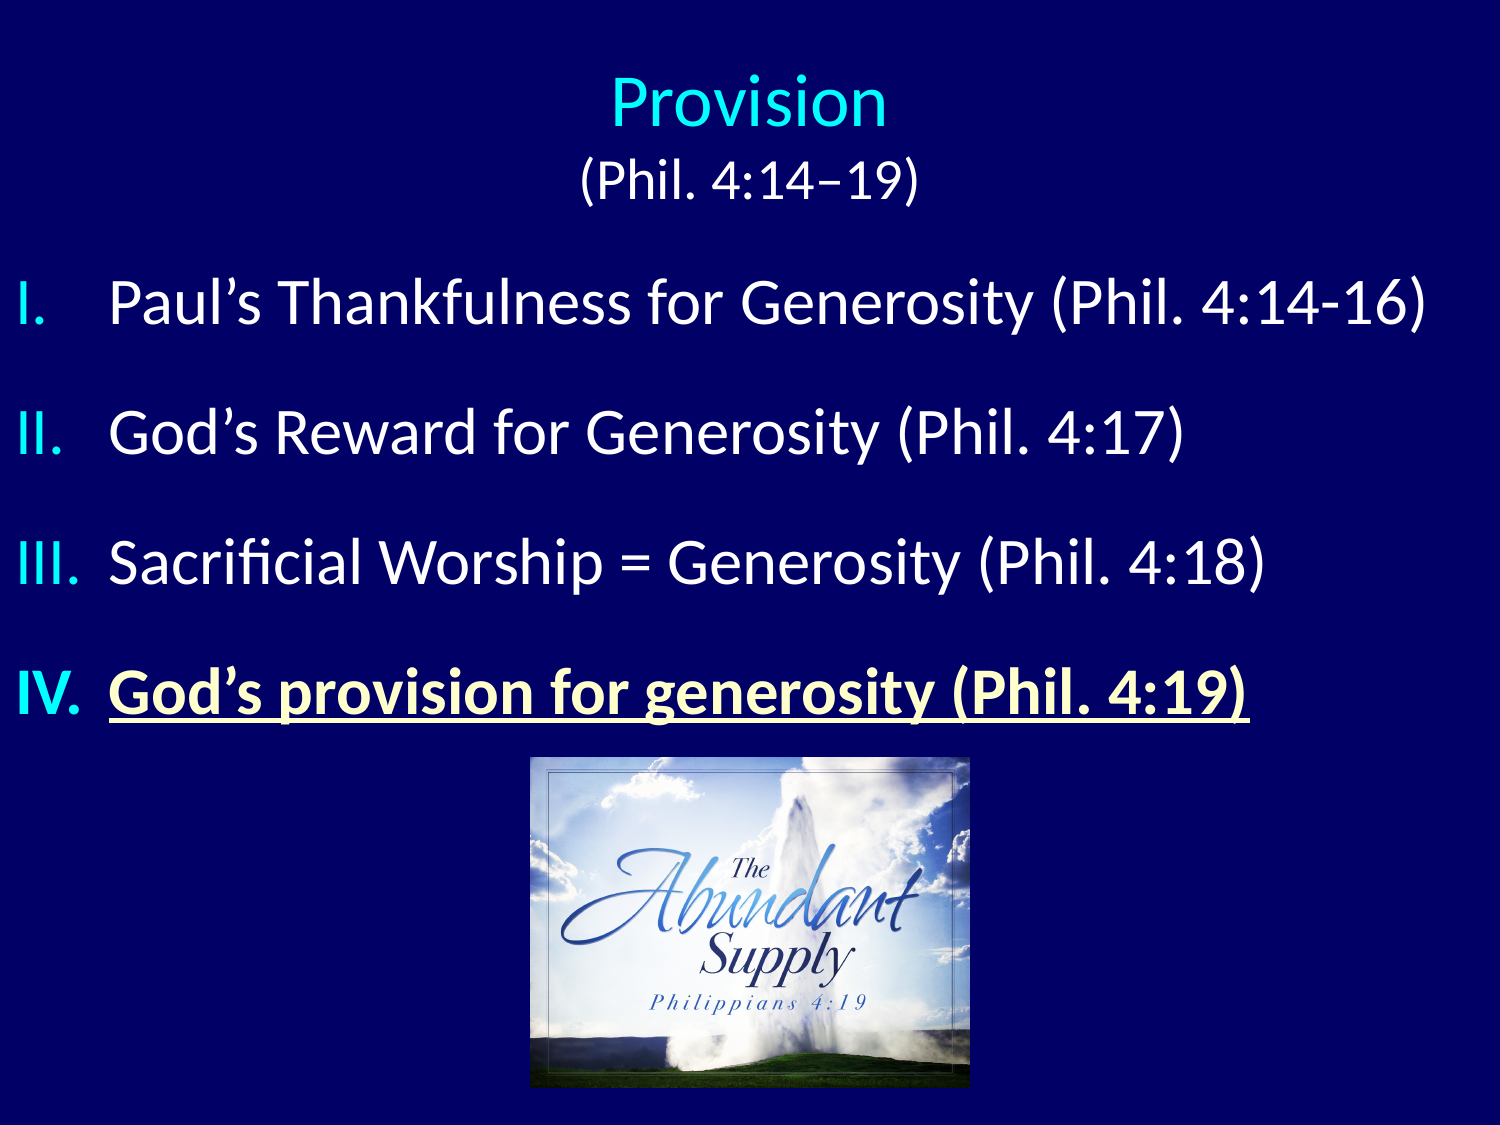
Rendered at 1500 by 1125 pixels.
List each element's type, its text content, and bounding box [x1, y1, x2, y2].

picture [529, 757, 971, 1088]
list Paul’s Thankfulness for Generosity (Phil. 4:14-16) God’s Reward for Generosity (Phil. 4:17) Sacrificial Worship = Generosity (Phil. 4:18) God’s provision for generosity (Phil. 4:19) [0, 249, 1500, 638]
title Provision (Phil. 4:14–19) [0, 37, 1500, 225]
